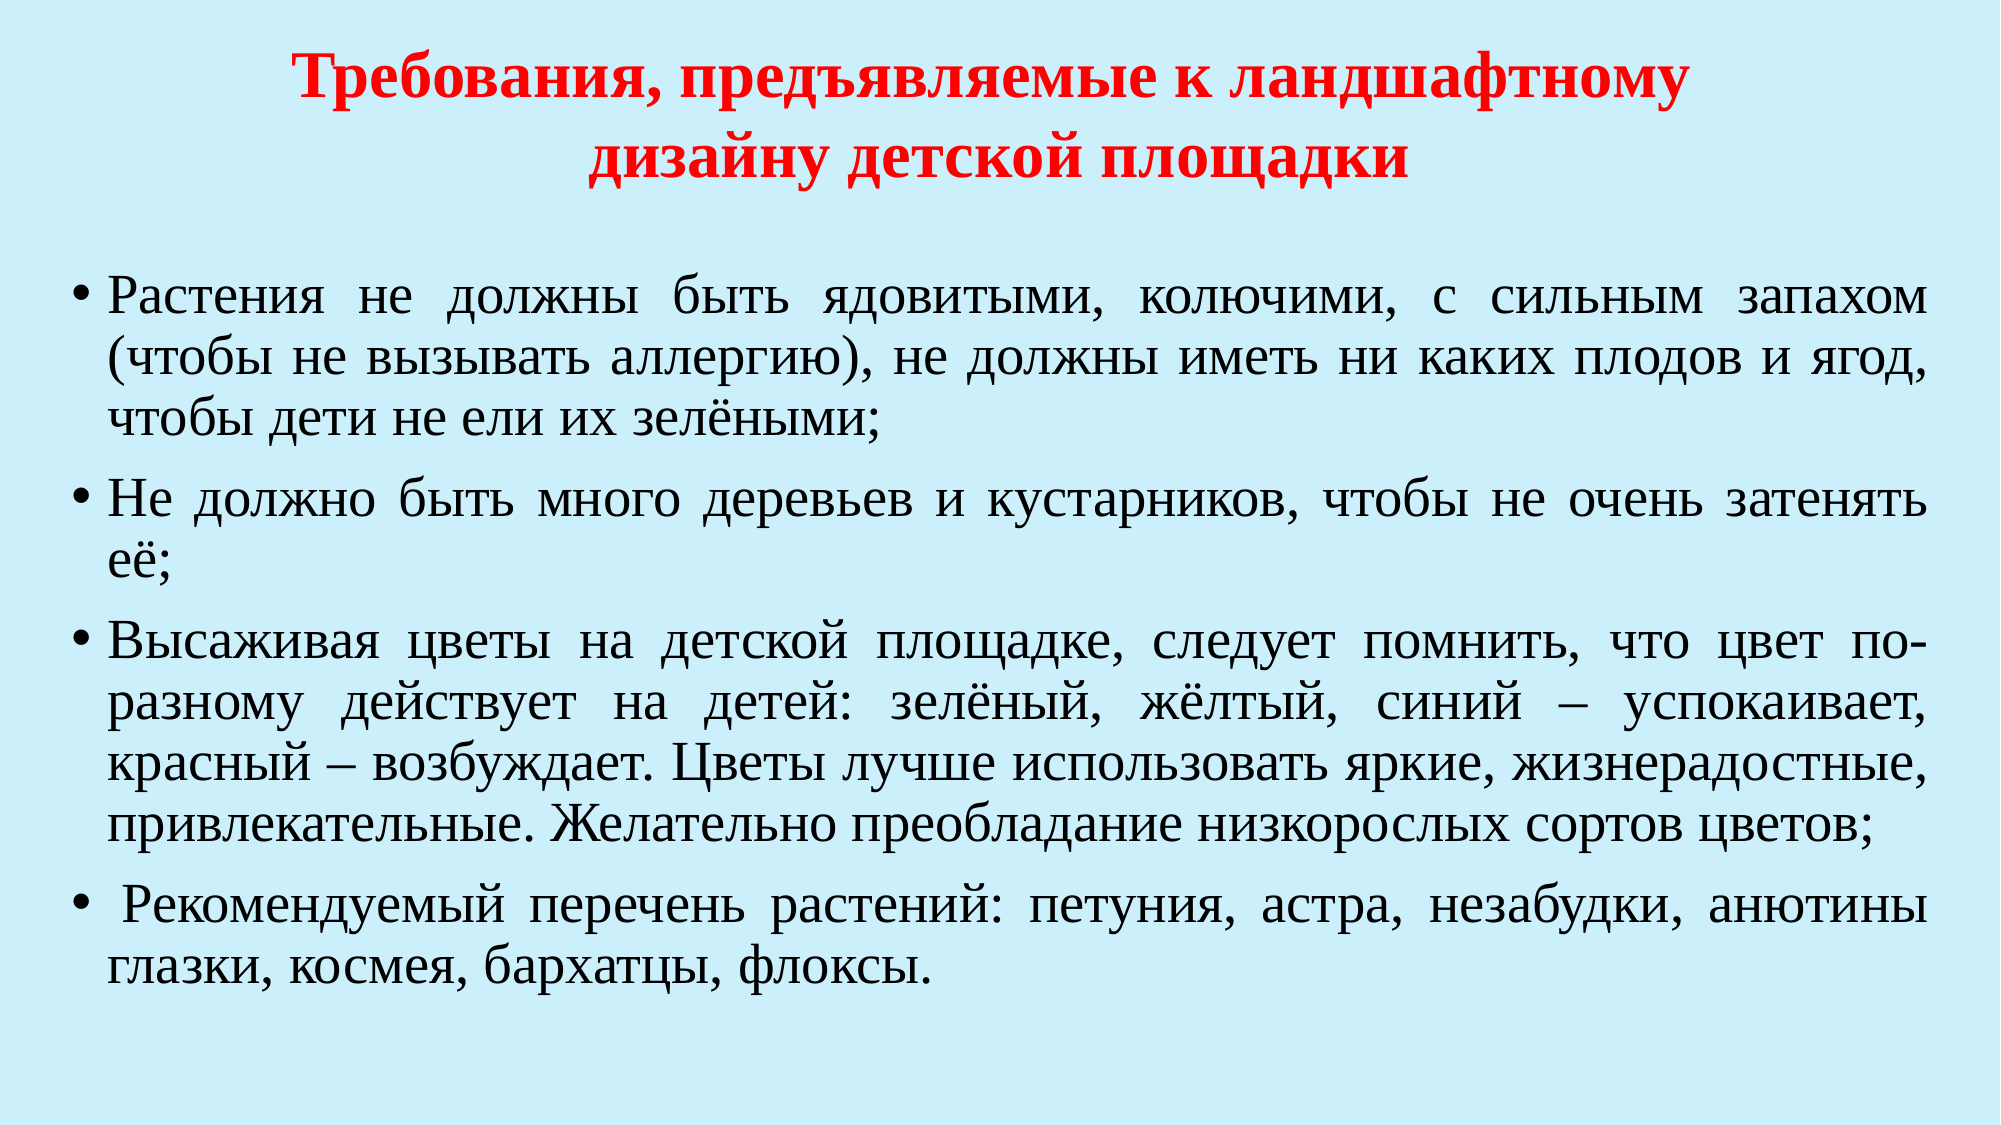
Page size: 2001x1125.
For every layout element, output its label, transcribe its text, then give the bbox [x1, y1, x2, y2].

text_box Требования, предъявляемые к ландшафтному дизайну детской площадки [275, 22, 1724, 198]
list Растения не должны быть ядовитыми, колючими, с сильным запахом (чтобы не вызывать аллергию), не должны иметь ни каких плодов и ягод, чтобы дети не ели их зелёными; Не должно быть много деревьев и кустарников, чтобы не очень затенять её; Высаживая цветы на детской площадке, следует помнить, что цвет по-разному действует на детей: зелёный, жёлтый, синий – успокаивает, красный – возбуждает. Цветы лучше использовать яркие, жизнерадостные, привлекательные. Желательно преобладание низкорослых сортов цветов; Рекомендуемый перечень растений: петуния, астра, незабудки, анютины глазки, космея, бархатцы, флоксы. [56, 257, 1944, 1071]
